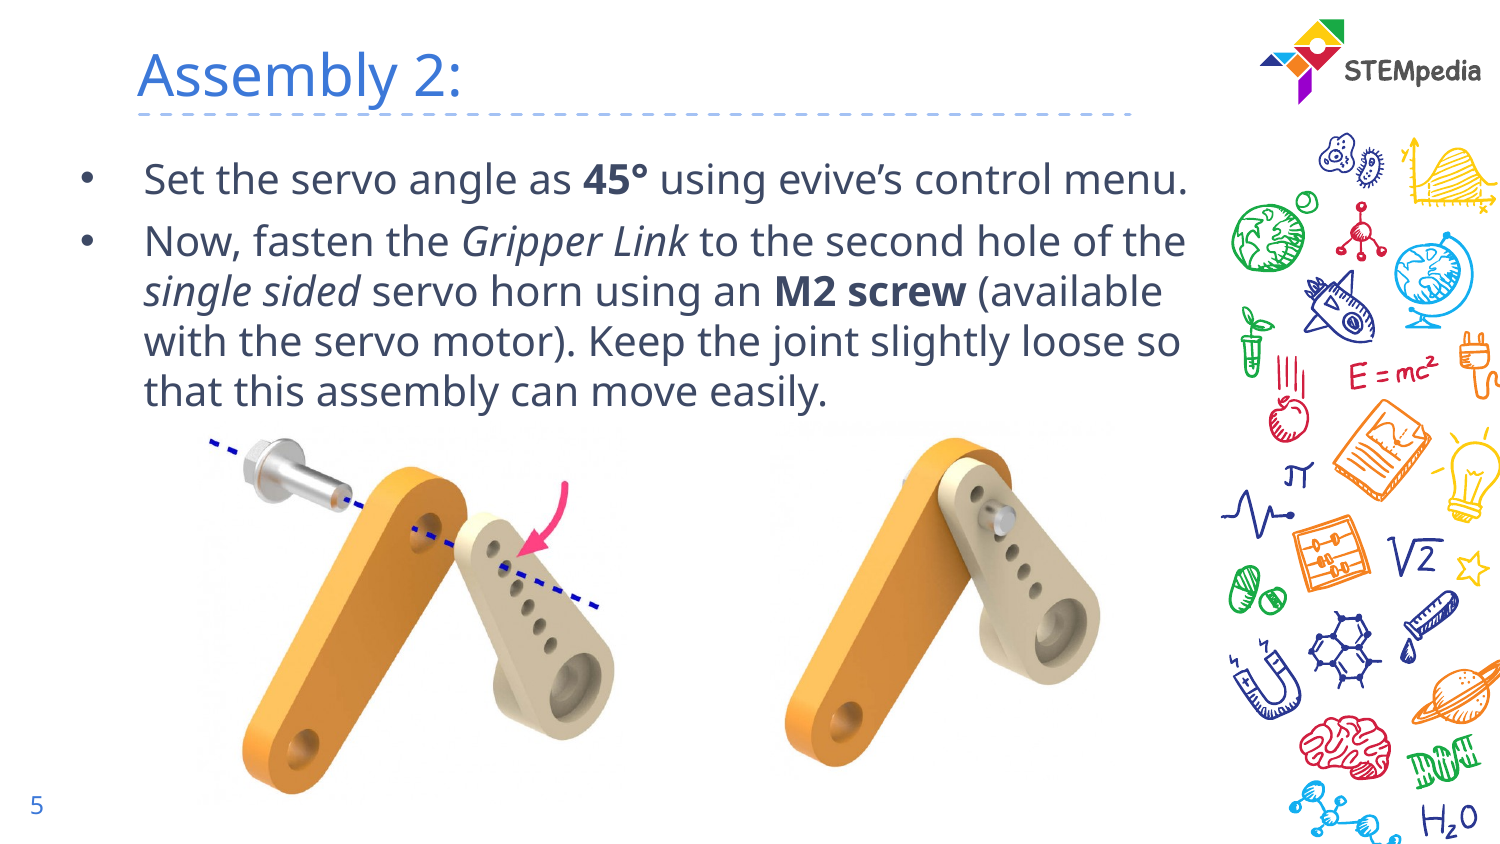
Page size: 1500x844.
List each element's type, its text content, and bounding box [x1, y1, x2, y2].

slide_number 5 [14, 774, 105, 840]
list Set the servo angle as 45° using evive’s control menu. Now, fasten the Gripper Link to the second hole of the single sided servo horn using an M2 screw (available with the servo motor). Keep the joint slightly loose so that this assembly can move easily. [53, 137, 1260, 806]
picture [770, 421, 1115, 781]
title Assembly 2: [122, 0, 1130, 123]
picture [196, 421, 627, 805]
